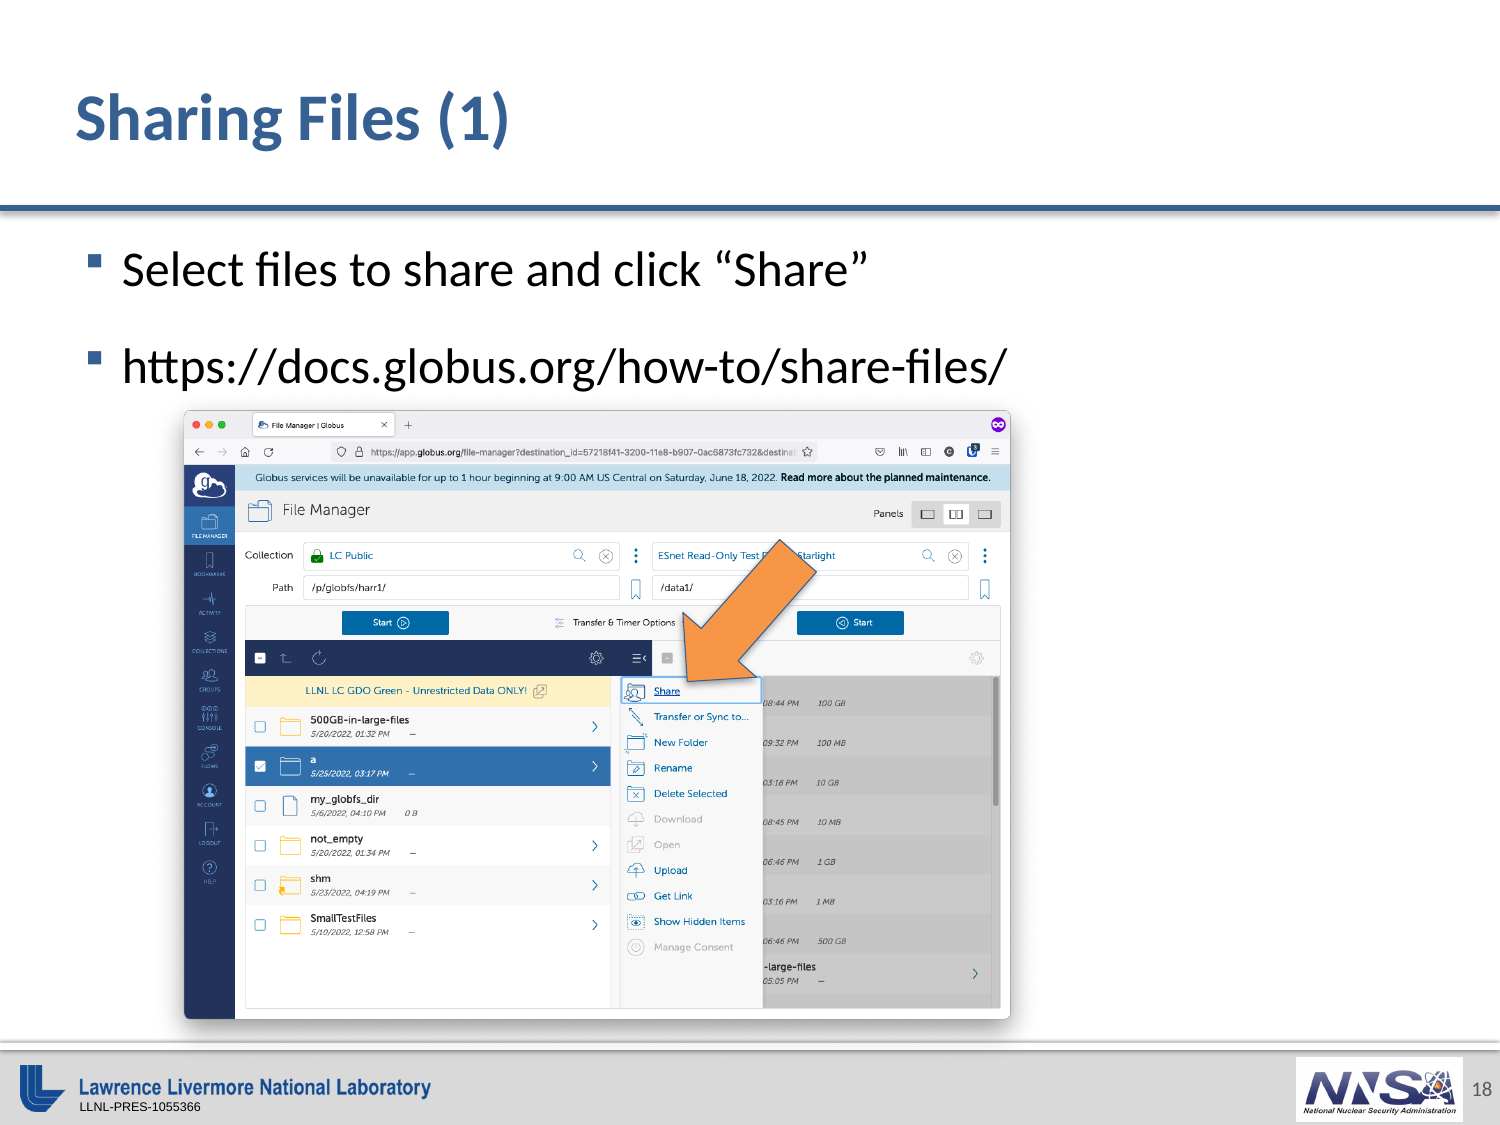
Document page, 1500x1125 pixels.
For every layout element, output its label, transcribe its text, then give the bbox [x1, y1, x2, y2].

picture [1296, 1057, 1463, 1122]
list Select files to share and click “Share” https://docs.globus.org/how-to/share-files/ [75, 236, 1425, 402]
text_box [148, 386, 1047, 1066]
picture [20, 1065, 469, 1112]
title Sharing Files (1) [75, 36, 1425, 202]
